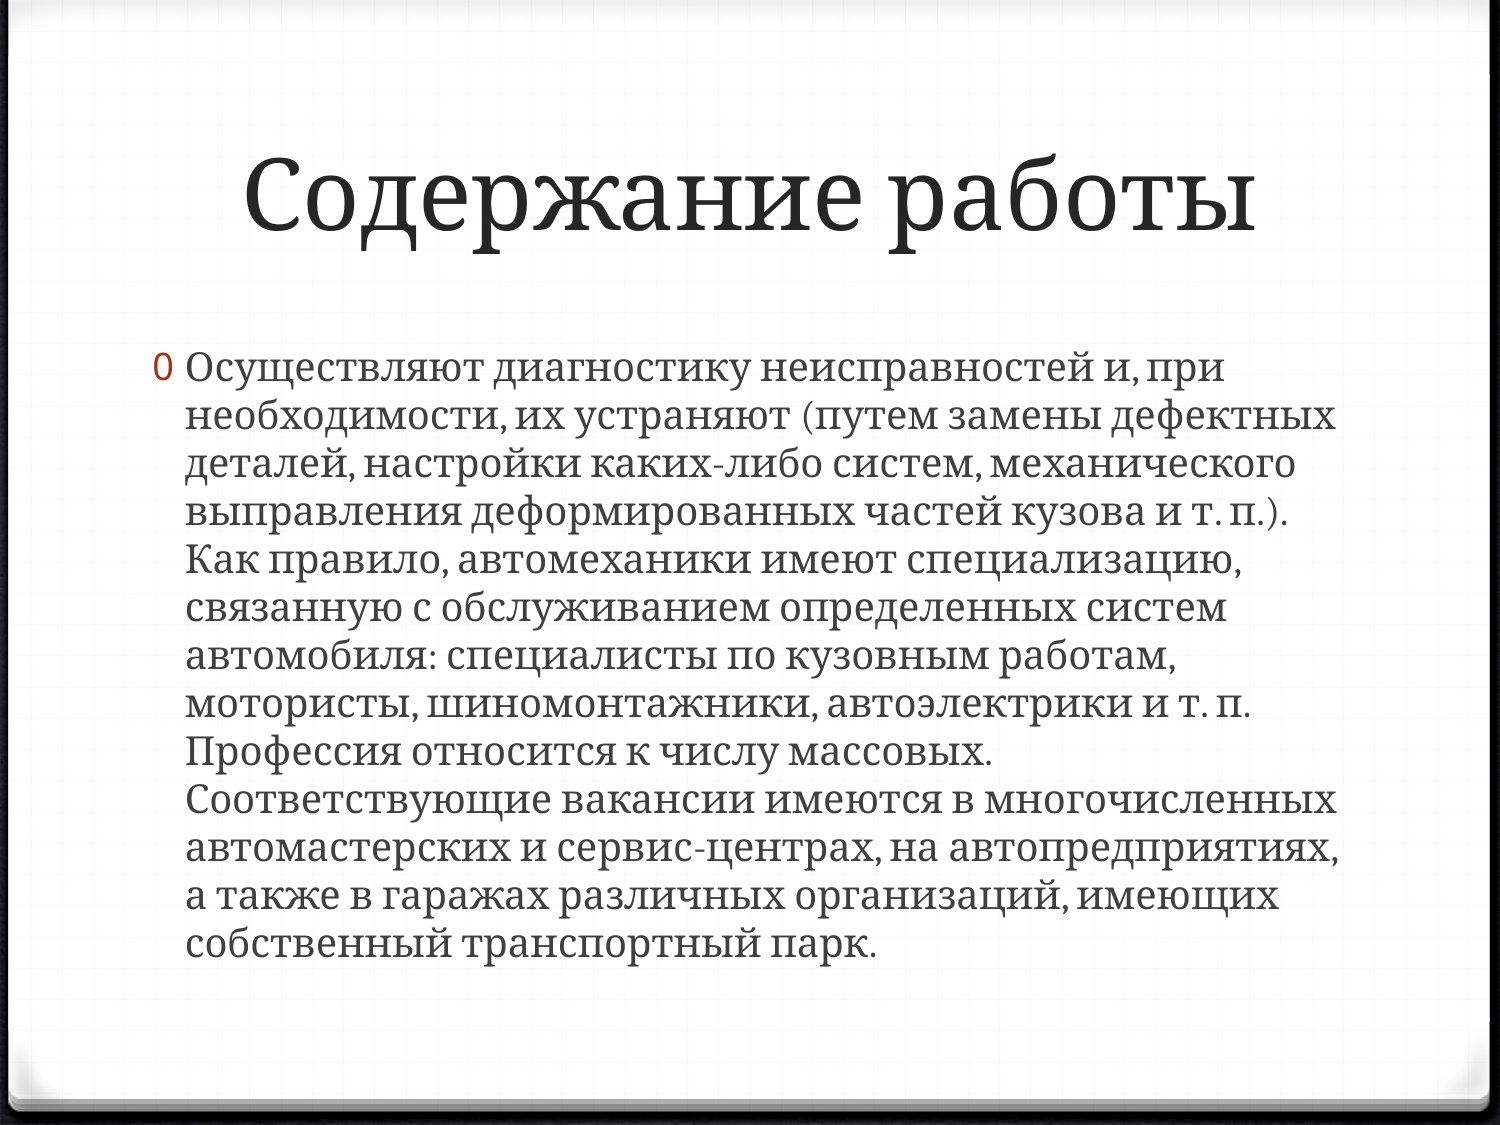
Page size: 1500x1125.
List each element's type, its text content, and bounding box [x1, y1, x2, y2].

title Содержание работы [90, 71, 1410, 309]
list Осуществляют диагностику неисправностей и, при необходимости, их устраняют (путем замены дефектных деталей, настройки каких-либо систем, механического выправления деформированных частей кузова и т. п.). Как правило, автомеханики имеют специализацию, связанную с обслуживанием определенных систем автомобиля: специалисты по кузовным работам, мотористы, шиномонтажники, автоэлектрики и т. п. Профессия относится к числу массовых. Соответствующие вакансии имеются в многочисленных автомастерских и сервис-центрах, на автопредприятиях, а также в гаражах различных организаций, имеющих собственный транспортный парк. [137, 334, 1363, 983]
picture [0, 0, 1500, 1125]
